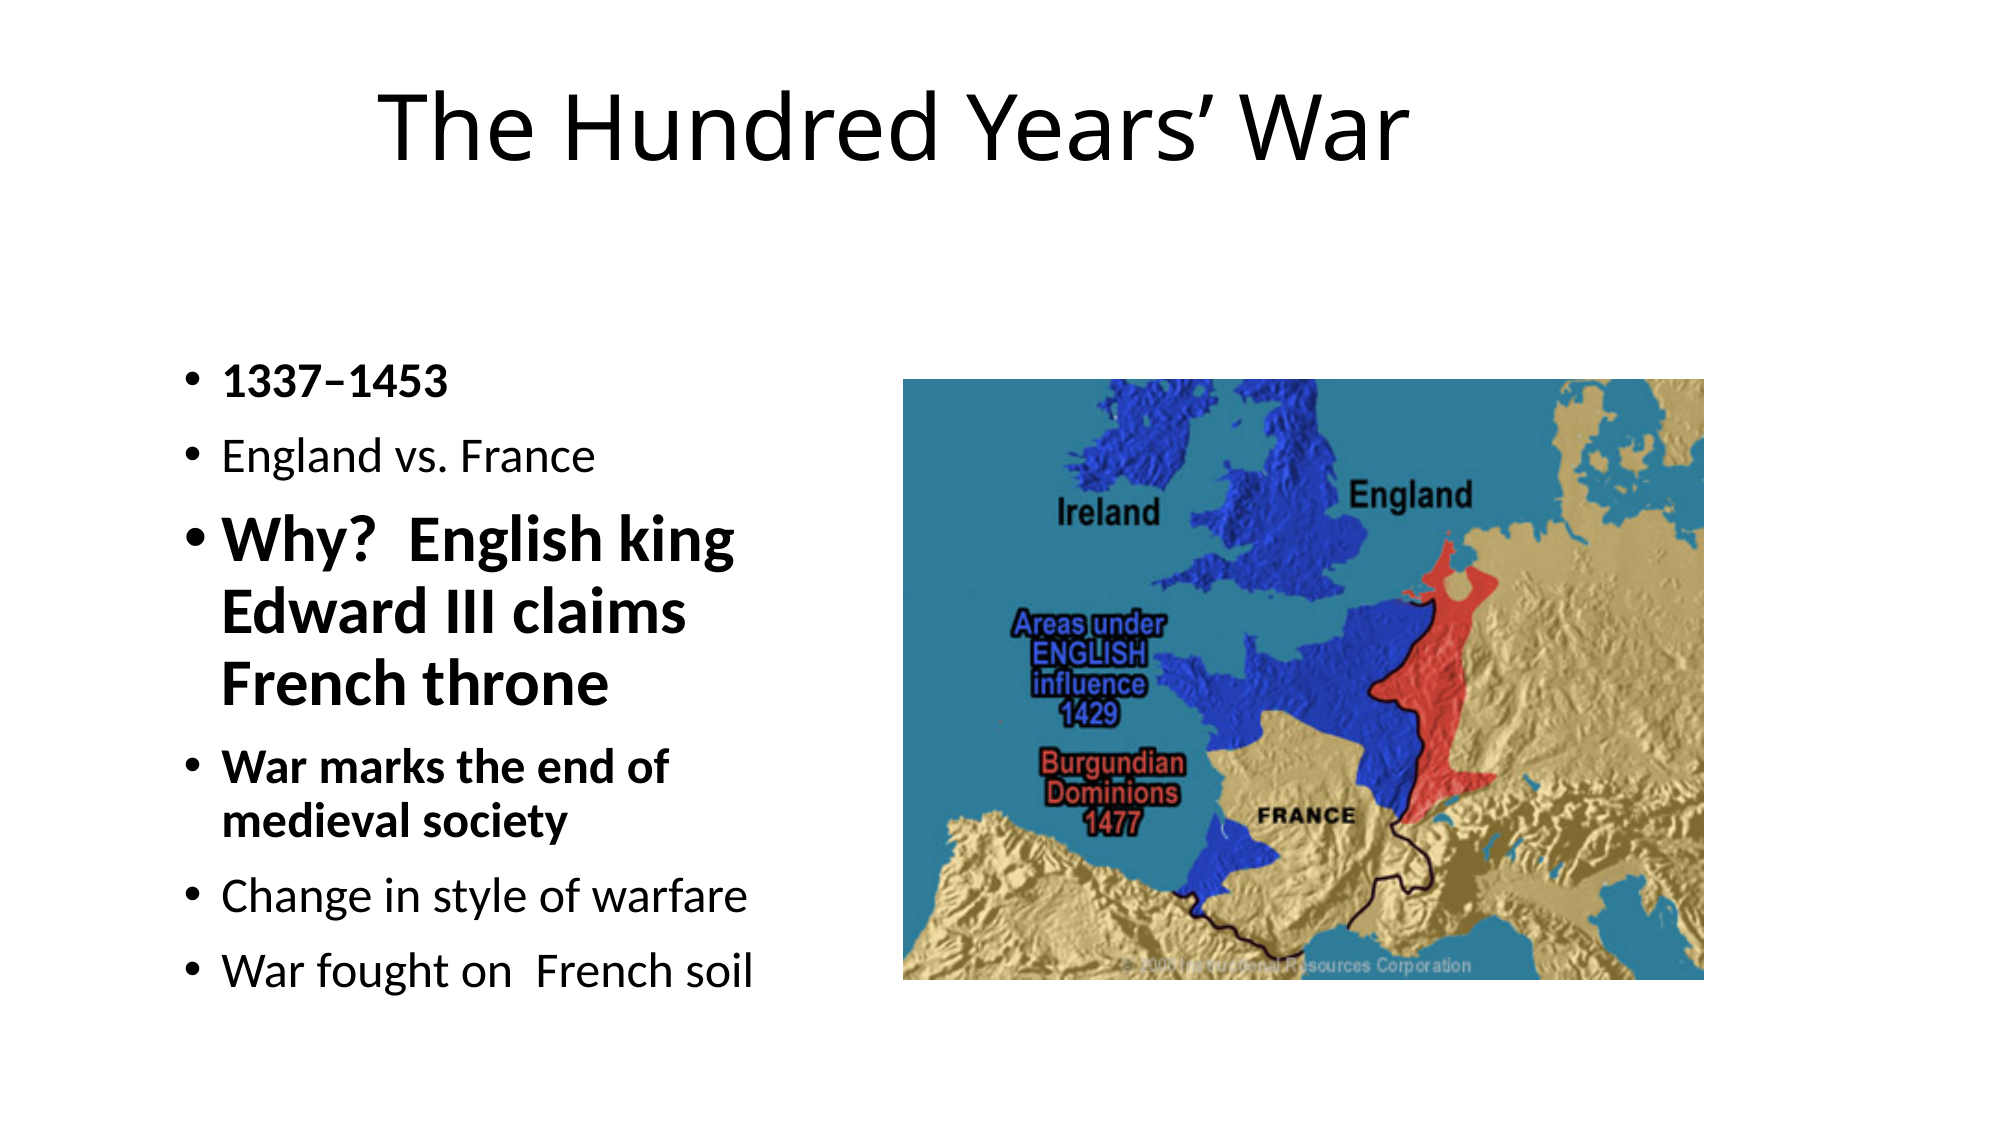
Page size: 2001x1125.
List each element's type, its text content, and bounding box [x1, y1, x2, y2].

picture [903, 379, 1704, 980]
title The Hundred Years’ War [362, 37, 1575, 225]
list 1337–1453 England vs. France Why? English king Edward III claims French throne War marks the end of medieval society Change in style of warfare War fought on French soil [168, 346, 866, 1100]
